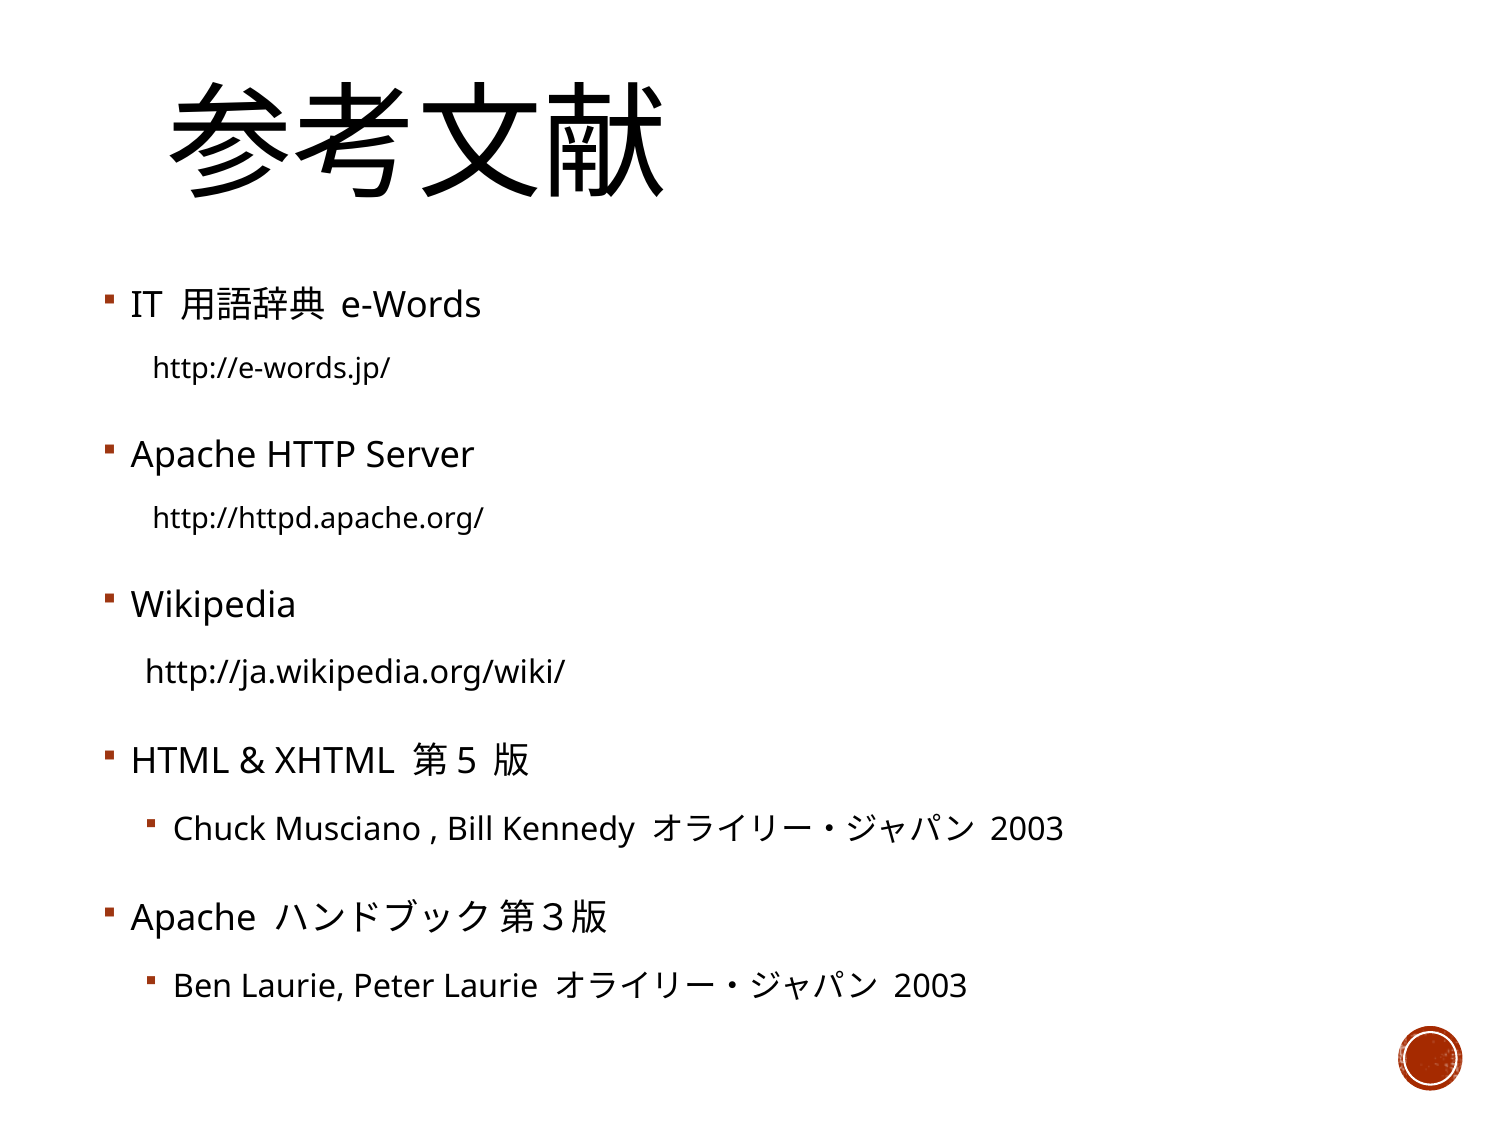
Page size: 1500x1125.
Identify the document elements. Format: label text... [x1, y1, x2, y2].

title 参考文献 [152, 64, 1428, 230]
list IT 用語辞典 e-Words http://e-words.jp/ Apache HTTP Server http://httpd.apache.org/ Wikipedia http://ja.wikipedia.org/wiki/ HTML & XHTML 第5 版 Chuck Musciano , Bill Kennedy オライリー・ジャパン 2003 Apache ハンドブック 第３版 Ben Laurie, Peter Laurie オライリー・ジャパン 2003 [87, 252, 1465, 1017]
